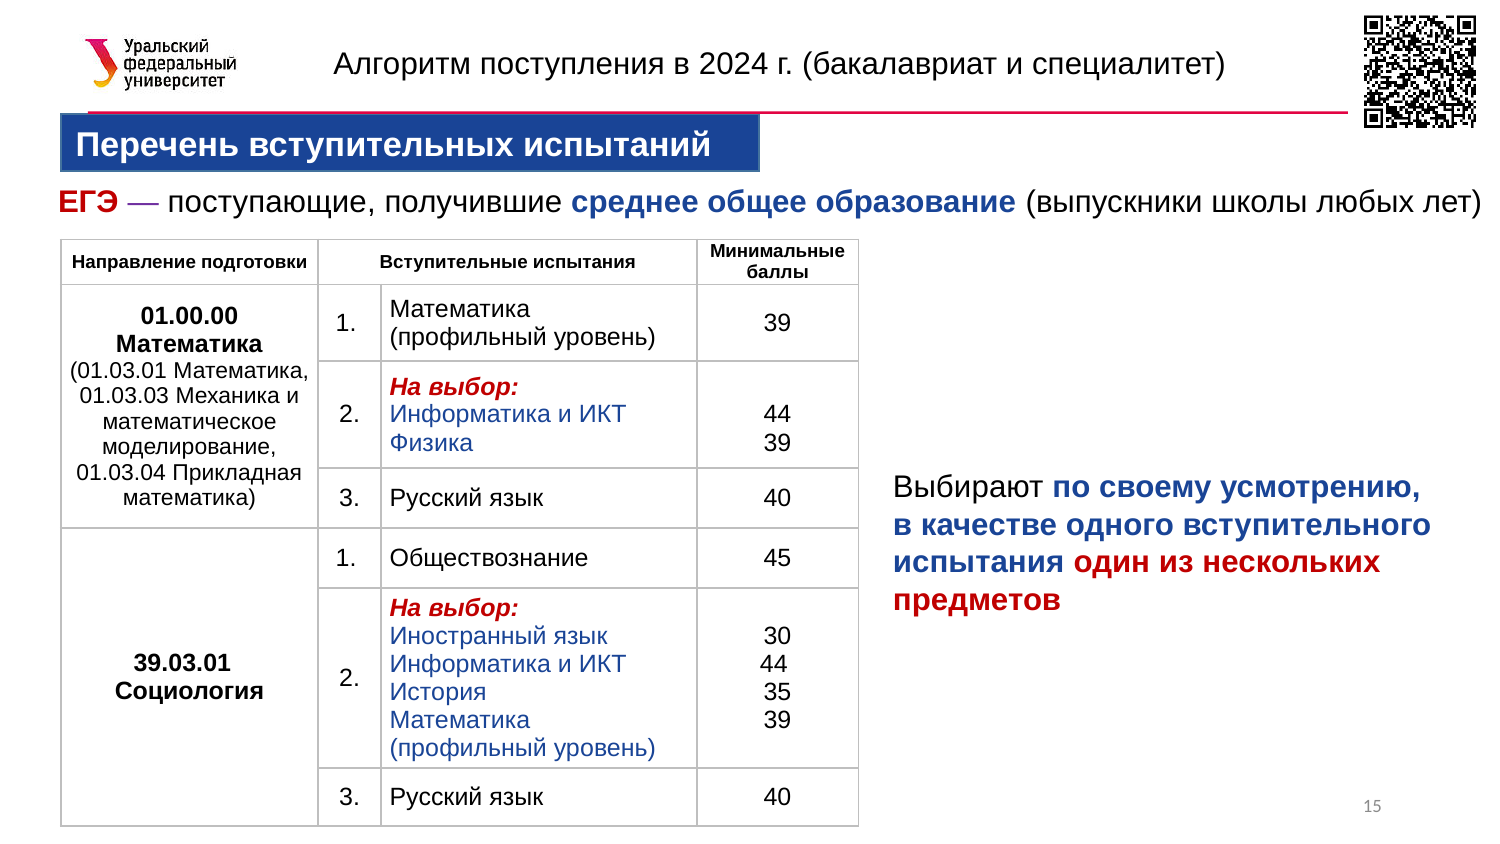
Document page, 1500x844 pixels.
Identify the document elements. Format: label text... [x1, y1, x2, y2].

table_header Минимальные баллы [698, 240, 858, 284]
table_cell 39 [698, 285, 858, 360]
text_box 15 [1059, 782, 1397, 827]
table_cell 40 [698, 769, 858, 825]
text_box Алгоритм поступления в 2024 г. (бакалавриат и специалитет) [322, 41, 1348, 93]
table_cell На выбор: Информатика и ИКТ Физика [382, 362, 696, 467]
table_cell 1. [319, 529, 380, 587]
table_cell 30 44 35 39 [698, 589, 858, 767]
table_cell Обществознание [382, 529, 696, 587]
table_cell На выбор: Иностранный язык Информатика и ИКТ История Математика (профильный уровень) [382, 589, 696, 767]
table_cell 44 39 [698, 362, 858, 467]
table_cell Русский язык [382, 469, 696, 527]
table_header Вступительные испытания [319, 240, 696, 284]
picture [1348, 11, 1495, 137]
table_cell 3. [319, 769, 380, 825]
text_box [87, 110, 1348, 115]
table_cell 01.00.00 Математика (01.03.01 Математика, 01.03.03 Механика и математическое моделирование, 01.03.04 Прикладная математика) [62, 285, 317, 527]
text_box Перечень вступительных испытаний [60, 113, 760, 172]
table_cell Русский язык [382, 769, 696, 825]
table_header Направление подготовки [62, 240, 317, 284]
table_cell 1. [319, 285, 380, 360]
text_box Выбирают по своему усмотрению, в качестве одного вступительного испытания один из нескольких предметов [881, 461, 1457, 685]
picture [71, 34, 246, 94]
table_cell 39.03.01 Социология [62, 529, 317, 825]
table_cell 40 [698, 469, 858, 527]
table_cell 2. [319, 589, 380, 767]
table_cell 3. [319, 469, 380, 527]
table_cell Математика (профильный уровень) [382, 285, 696, 360]
text_box ЕГЭ — поступающие, получившие среднее общее образование (выпускники школы любых лет) [46, 180, 1500, 218]
table_cell 45 [698, 529, 858, 587]
table_cell 2. [319, 362, 380, 467]
